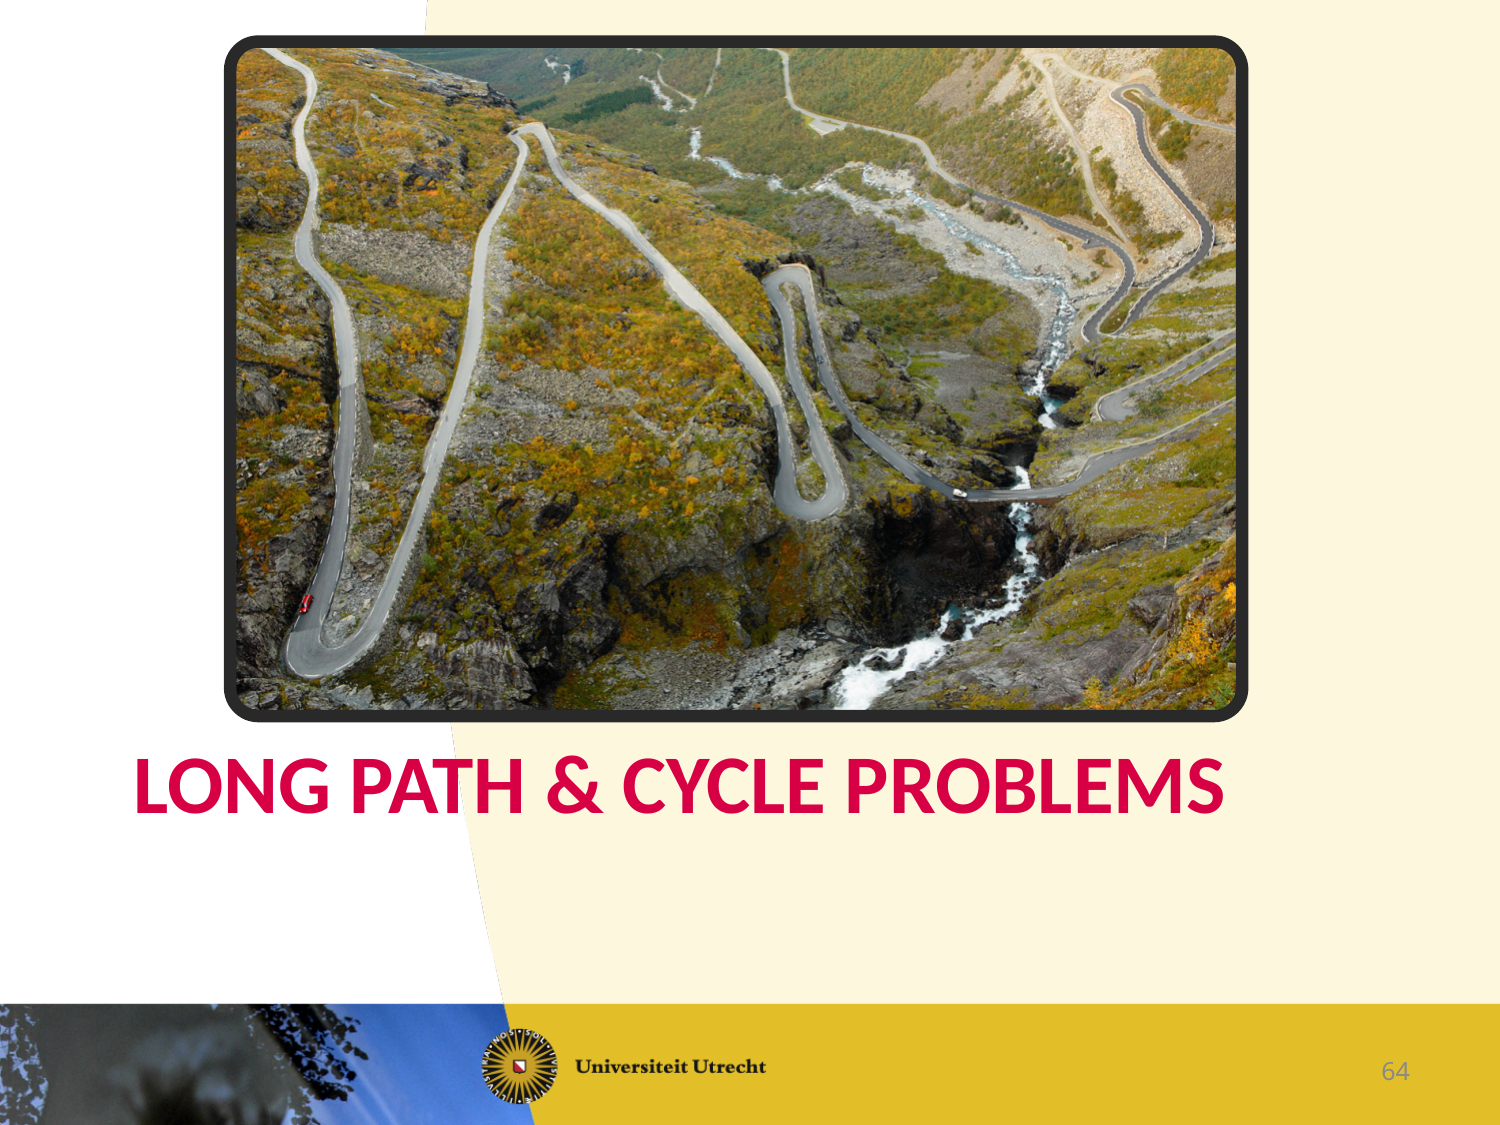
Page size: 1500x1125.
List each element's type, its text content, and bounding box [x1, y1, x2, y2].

title long path & cycle problems [118, 722, 1394, 947]
slide_number 64 [1074, 1042, 1425, 1103]
picture [0, 0, 1500, 1125]
